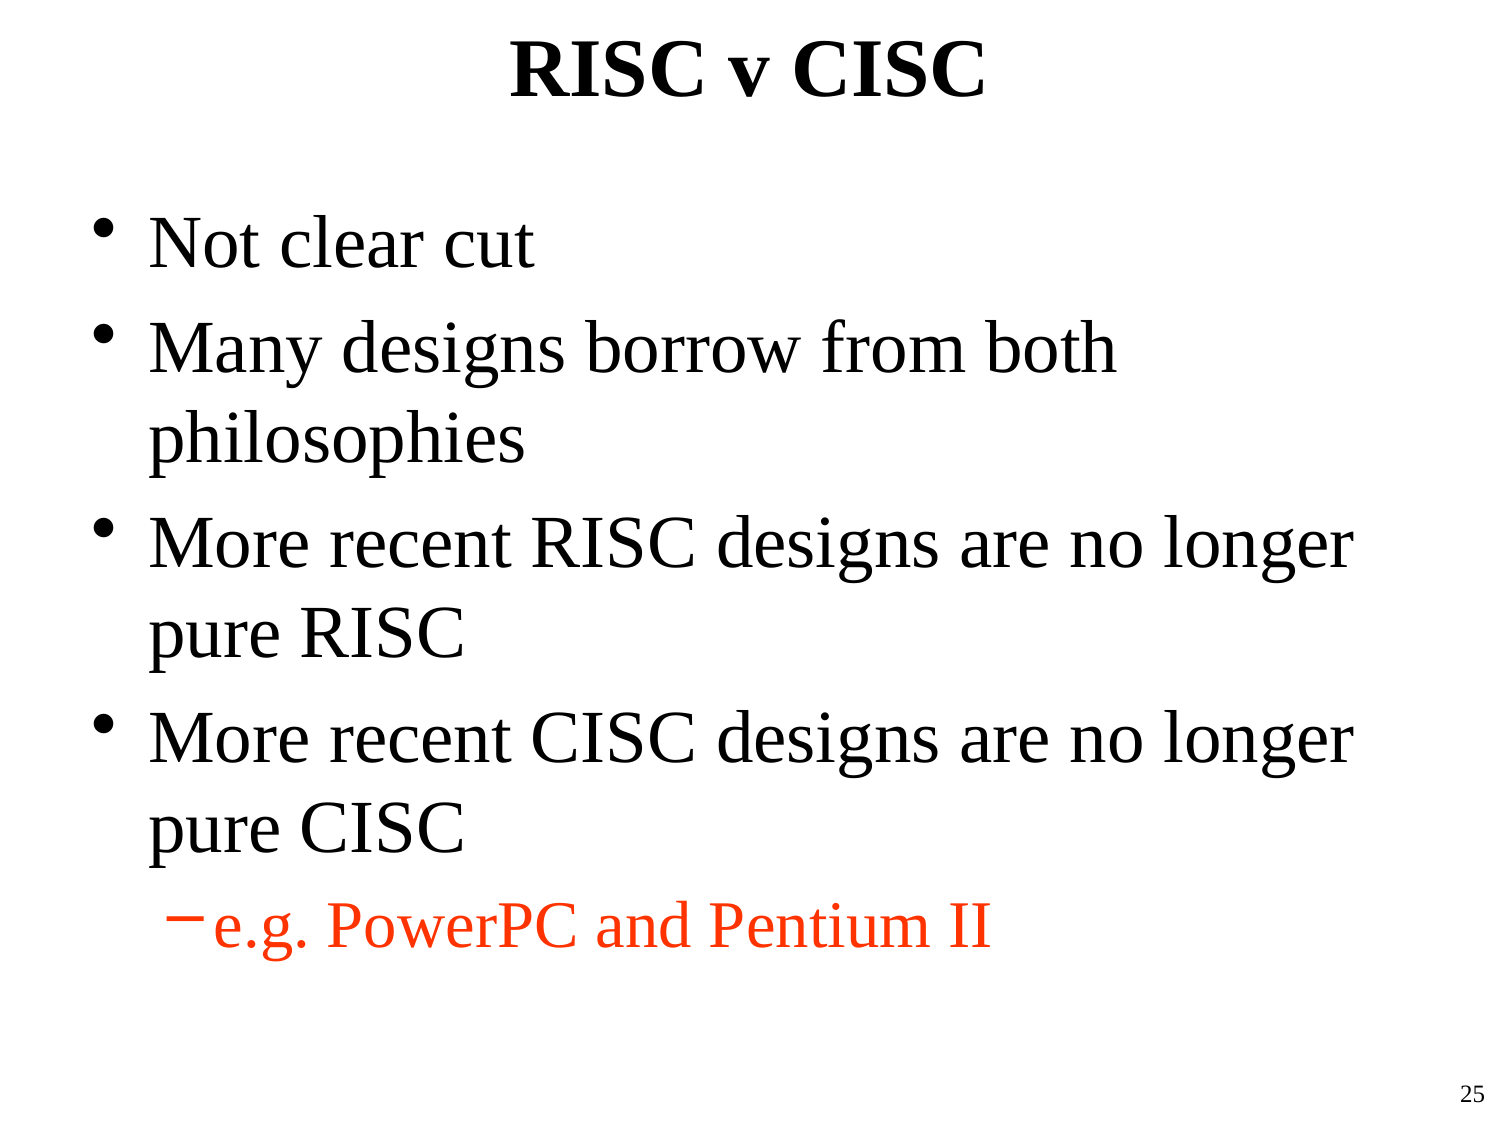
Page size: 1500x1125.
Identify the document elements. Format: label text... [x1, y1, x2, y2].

slide_number 25 [1186, 1069, 1500, 1125]
list Not clear cut Many designs borrow from both philosophies More recent RISC designs are no longer pure RISC More recent CISC designs are no longer pure CISC e.g. PowerPC and Pentium II [76, 184, 1436, 1071]
title RISC v CISC [0, 0, 1500, 126]
